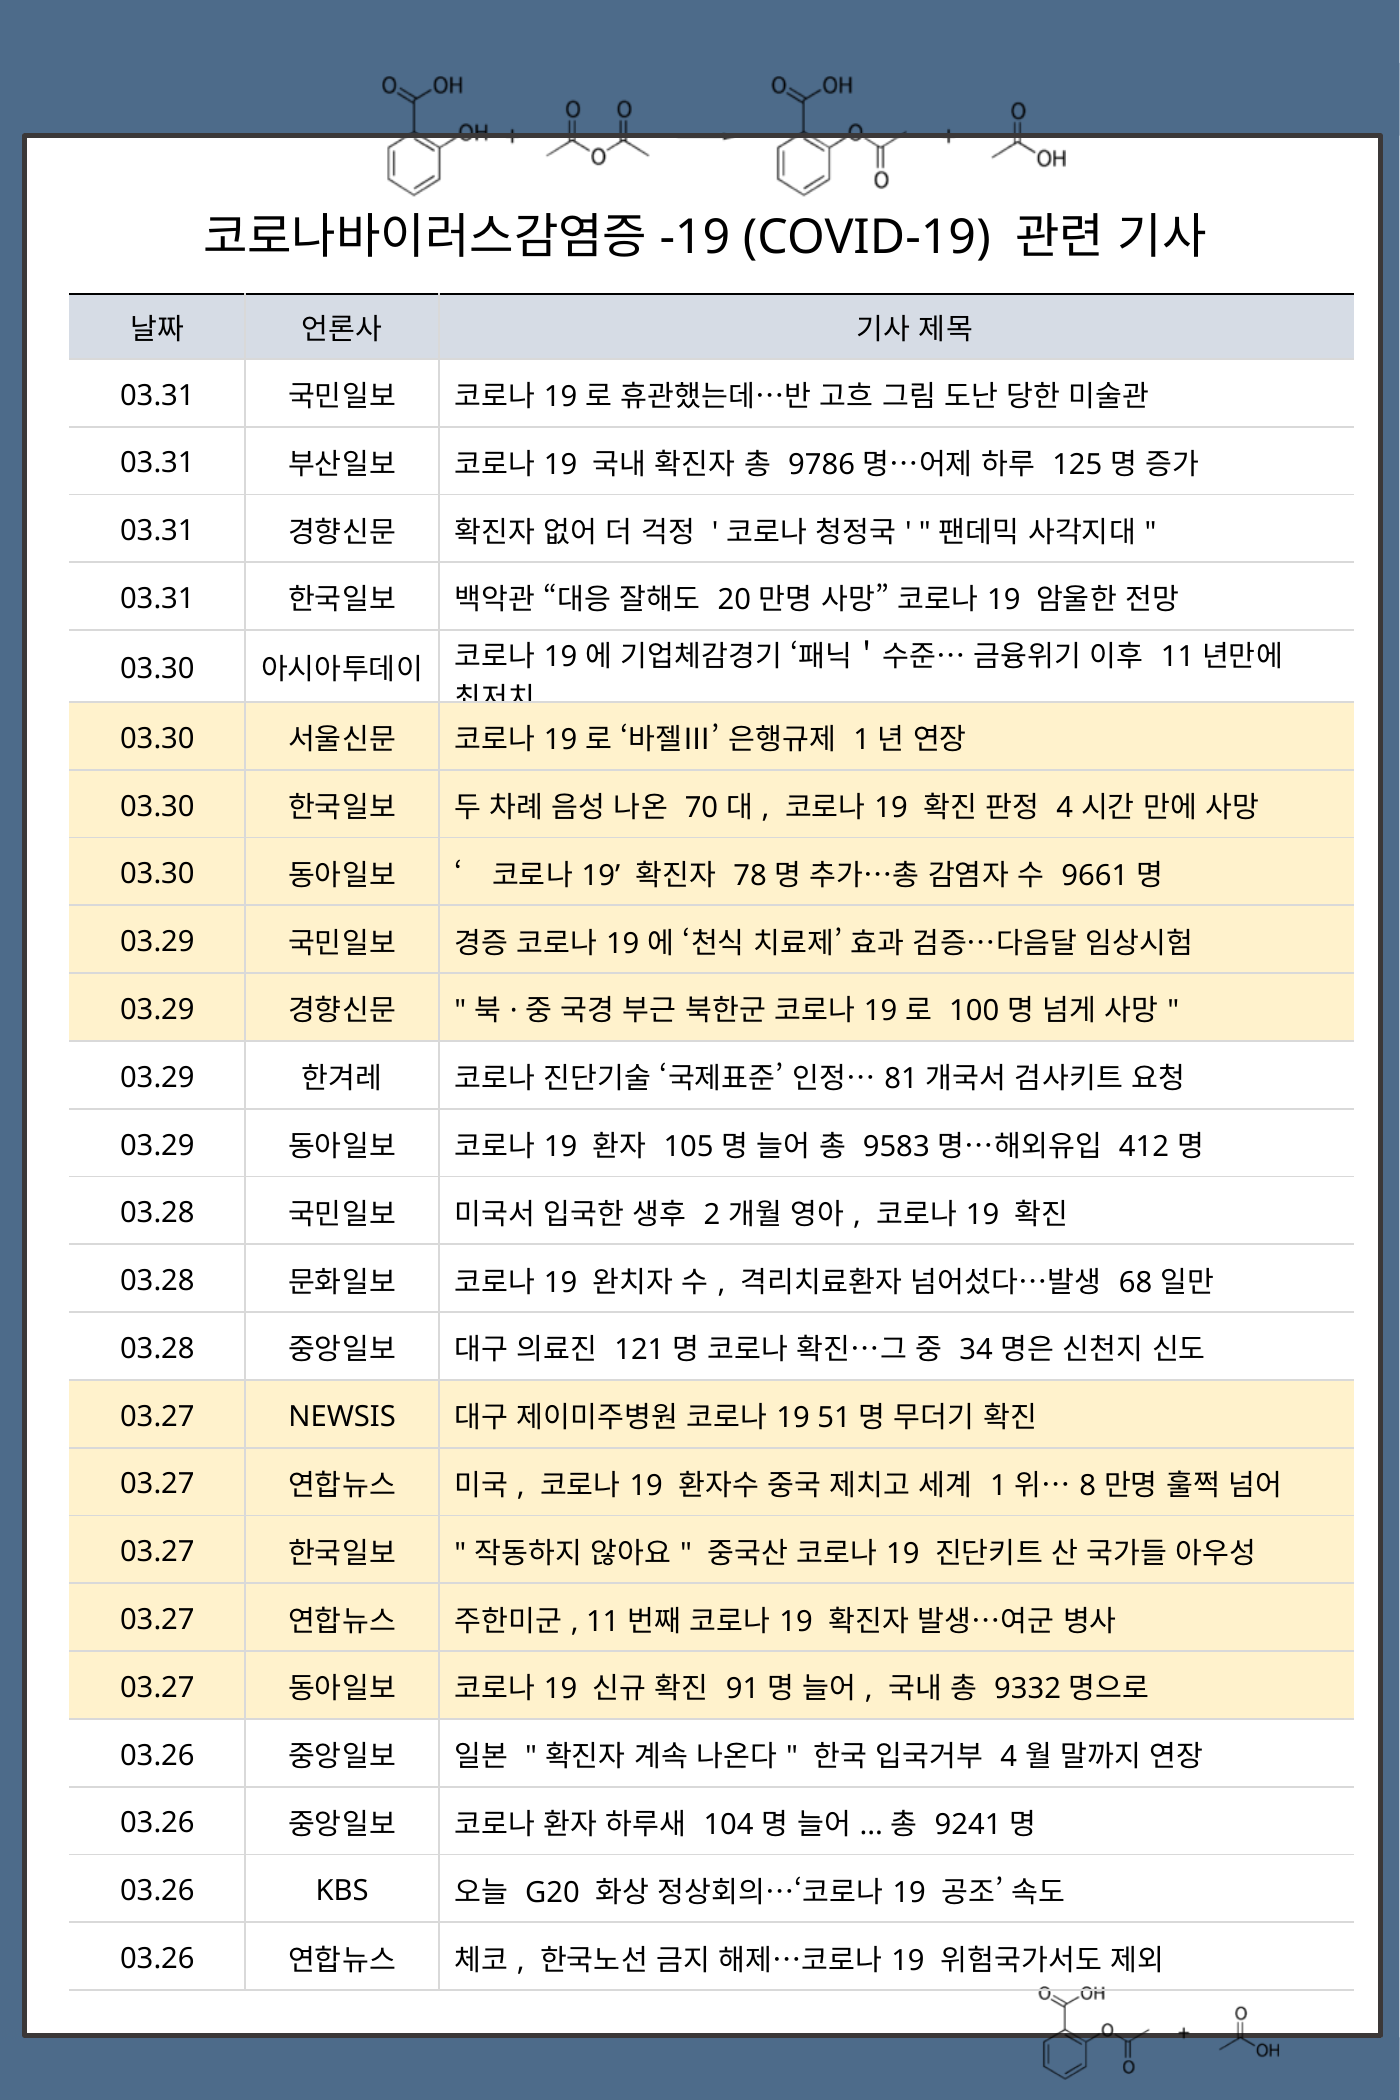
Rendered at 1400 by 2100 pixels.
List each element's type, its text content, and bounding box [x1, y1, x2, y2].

table_cell 미국서 입국한 생후 2개월 영아, 코로나19 확진 [440, 1177, 1354, 1243]
table_cell 국민일보 [246, 906, 438, 972]
table_cell 일본 "확진자 계속 나온다" 한국 입국거부 4월 말까지 연장 [440, 1720, 1354, 1786]
table_cell 대구 제이미주병원 코로나19 51명 무더기 확진 [440, 1381, 1354, 1447]
table_cell 코로나19 신규 확진 91명 늘어, 국내 총 9332명으로 [440, 1652, 1354, 1718]
table_cell 미국, 코로나19 환자수 중국 제치고 세계 1위…8만명 훌쩍 넘어 [440, 1449, 1354, 1515]
table_cell 03.28 [69, 1177, 244, 1243]
table_cell 코로나19에 기업체감경기 ‘패닉＇수준… 금융위기 이후 11년만에 최저치 [440, 631, 1354, 701]
table_cell 03.31 [69, 563, 244, 629]
table_cell 한국일보 [246, 771, 438, 837]
table_header 언론사 [246, 295, 438, 358]
text_box [0, 137, 24, 2100]
table_cell 경향신문 [246, 974, 438, 1040]
table_cell 03.27 [69, 1516, 244, 1582]
table_cell 동아일보 [246, 1652, 438, 1718]
table_cell 오늘 G20 화상 정상회의…‘코로나19 공조’ 속도 [440, 1855, 1354, 1921]
table_cell 03.28 [69, 1245, 244, 1311]
table_cell 03.28 [69, 1313, 244, 1379]
table_cell 한국일보 [246, 563, 438, 629]
table_cell 연합뉴스 [246, 1923, 438, 1989]
table_cell 03.26 [69, 1923, 244, 1989]
table_cell 코로나19 국내 확진자 총 9786명…어제 하루 125명 증가 [440, 428, 1354, 494]
table_cell 한겨레 [246, 1042, 438, 1108]
table_cell 코로나19 완치자 수, 격리치료환자 넘어섰다…발생 68일만 [440, 1245, 1354, 1311]
table_cell 확진자 없어 더 걱정 '코로나 청정국' "팬데믹 사각지대" [440, 495, 1354, 561]
table_cell 부산일보 [246, 428, 438, 494]
table_cell 03.29 [69, 1042, 244, 1108]
table_cell 동아일보 [246, 838, 438, 904]
table_cell 중앙일보 [246, 1313, 438, 1379]
table_cell 중앙일보 [246, 1720, 438, 1786]
table_cell 아시아투데이 [246, 631, 438, 701]
table_cell 03.29 [69, 906, 244, 972]
table_cell 국민일보 [246, 1177, 438, 1243]
table_cell 03.27 [69, 1449, 244, 1515]
table_cell 문화일보 [246, 1245, 438, 1311]
table_cell 연합뉴스 [246, 1584, 438, 1650]
text_box 코로나바이러스감염증-19 (COVID-19) 관련 기사 [188, 197, 1222, 271]
table_cell "작동하지 않아요" 중국산 코로나19 진단키트 산 국가들 아우성 [440, 1516, 1354, 1582]
table_cell 중앙일보 [246, 1788, 438, 1854]
table_cell 03.30 [69, 631, 244, 701]
table_cell 주한미군, 11번째 코로나19 확진자 발생…여군 병사 [440, 1584, 1354, 1650]
table_cell 03.27 [69, 1381, 244, 1447]
table_cell 대구 의료진 121명 코로나 확진…그 중 34명은 신천지 신도 [440, 1313, 1354, 1379]
table_cell 03.29 [69, 974, 244, 1040]
text_box [1381, 137, 1400, 589]
table_cell 코로나19로 휴관했는데…반 고흐 그림 도난 당한 미술관 [440, 360, 1354, 426]
table_cell 두 차례 음성 나온 70대, 코로나19 확진 판정 4시간 만에 사망 [440, 771, 1354, 837]
table_header 날짜 [69, 295, 244, 358]
table_cell 경증 코로나19에 ‘천식 치료제’ 효과 검증…다음달 임상시험 [440, 906, 1354, 972]
table_cell 03.31 [69, 495, 244, 561]
table_cell 백악관 “대응 잘해도 20만명 사망” 코로나19 암울한 전망 [440, 563, 1354, 629]
table_cell 03.30 [69, 838, 244, 904]
table_cell 03.31 [69, 360, 244, 426]
text_box [23, 2036, 1400, 2100]
text_box [1381, 589, 1400, 668]
table_cell 코로나19 환자 105명 늘어 총 9583명…해외유입 412명 [440, 1110, 1354, 1176]
table_cell 국민일보 [246, 360, 438, 426]
table_header 기사 제목 [440, 295, 1354, 358]
table_cell 03.31 [69, 428, 244, 494]
text_box [24, 135, 1381, 2036]
table_cell 서울신문 [246, 703, 438, 769]
text_box [0, 0, 1400, 137]
table_cell 03.30 [69, 771, 244, 837]
table_cell "북·중 국경 부근 북한군 코로나19로 100명 넘게 사망" [440, 974, 1354, 1040]
picture [382, 76, 1066, 198]
table_cell 코로나 환자 하루새 104명 늘어...총 9241명 [440, 1788, 1354, 1854]
table_cell 03.26 [69, 1855, 244, 1921]
table_cell 03.26 [69, 1788, 244, 1854]
table_cell 03.29 [69, 1110, 244, 1176]
table_cell 한국일보 [246, 1516, 438, 1582]
table_cell ‘코로나19’ 확진자 78명 추가…총 감염자 수 9661명 [440, 838, 1354, 904]
table_cell 코로나19로 ‘바젤Ⅲ’ 은행규제 1년 연장 [440, 703, 1354, 769]
table_cell 03.26 [69, 1720, 244, 1786]
table_cell 연합뉴스 [246, 1449, 438, 1515]
table_cell KBS [246, 1855, 438, 1921]
table_cell 코로나 진단기술 ‘국제표준’ 인정…81개국서 검사키트 요청 [440, 1042, 1354, 1108]
table_cell 동아일보 [246, 1110, 438, 1176]
text_box [1381, 668, 1400, 2036]
table_cell 03.30 [69, 703, 244, 769]
table_cell 03.27 [69, 1584, 244, 1650]
table_cell 경향신문 [246, 495, 438, 561]
table_cell 체코, 한국노선 금지 해제…코로나19 위험국가서도 제외 [440, 1923, 1354, 1989]
table_cell NEWSIS [246, 1381, 438, 1447]
picture [1016, 1986, 1280, 2081]
table_cell 03.27 [69, 1652, 244, 1718]
